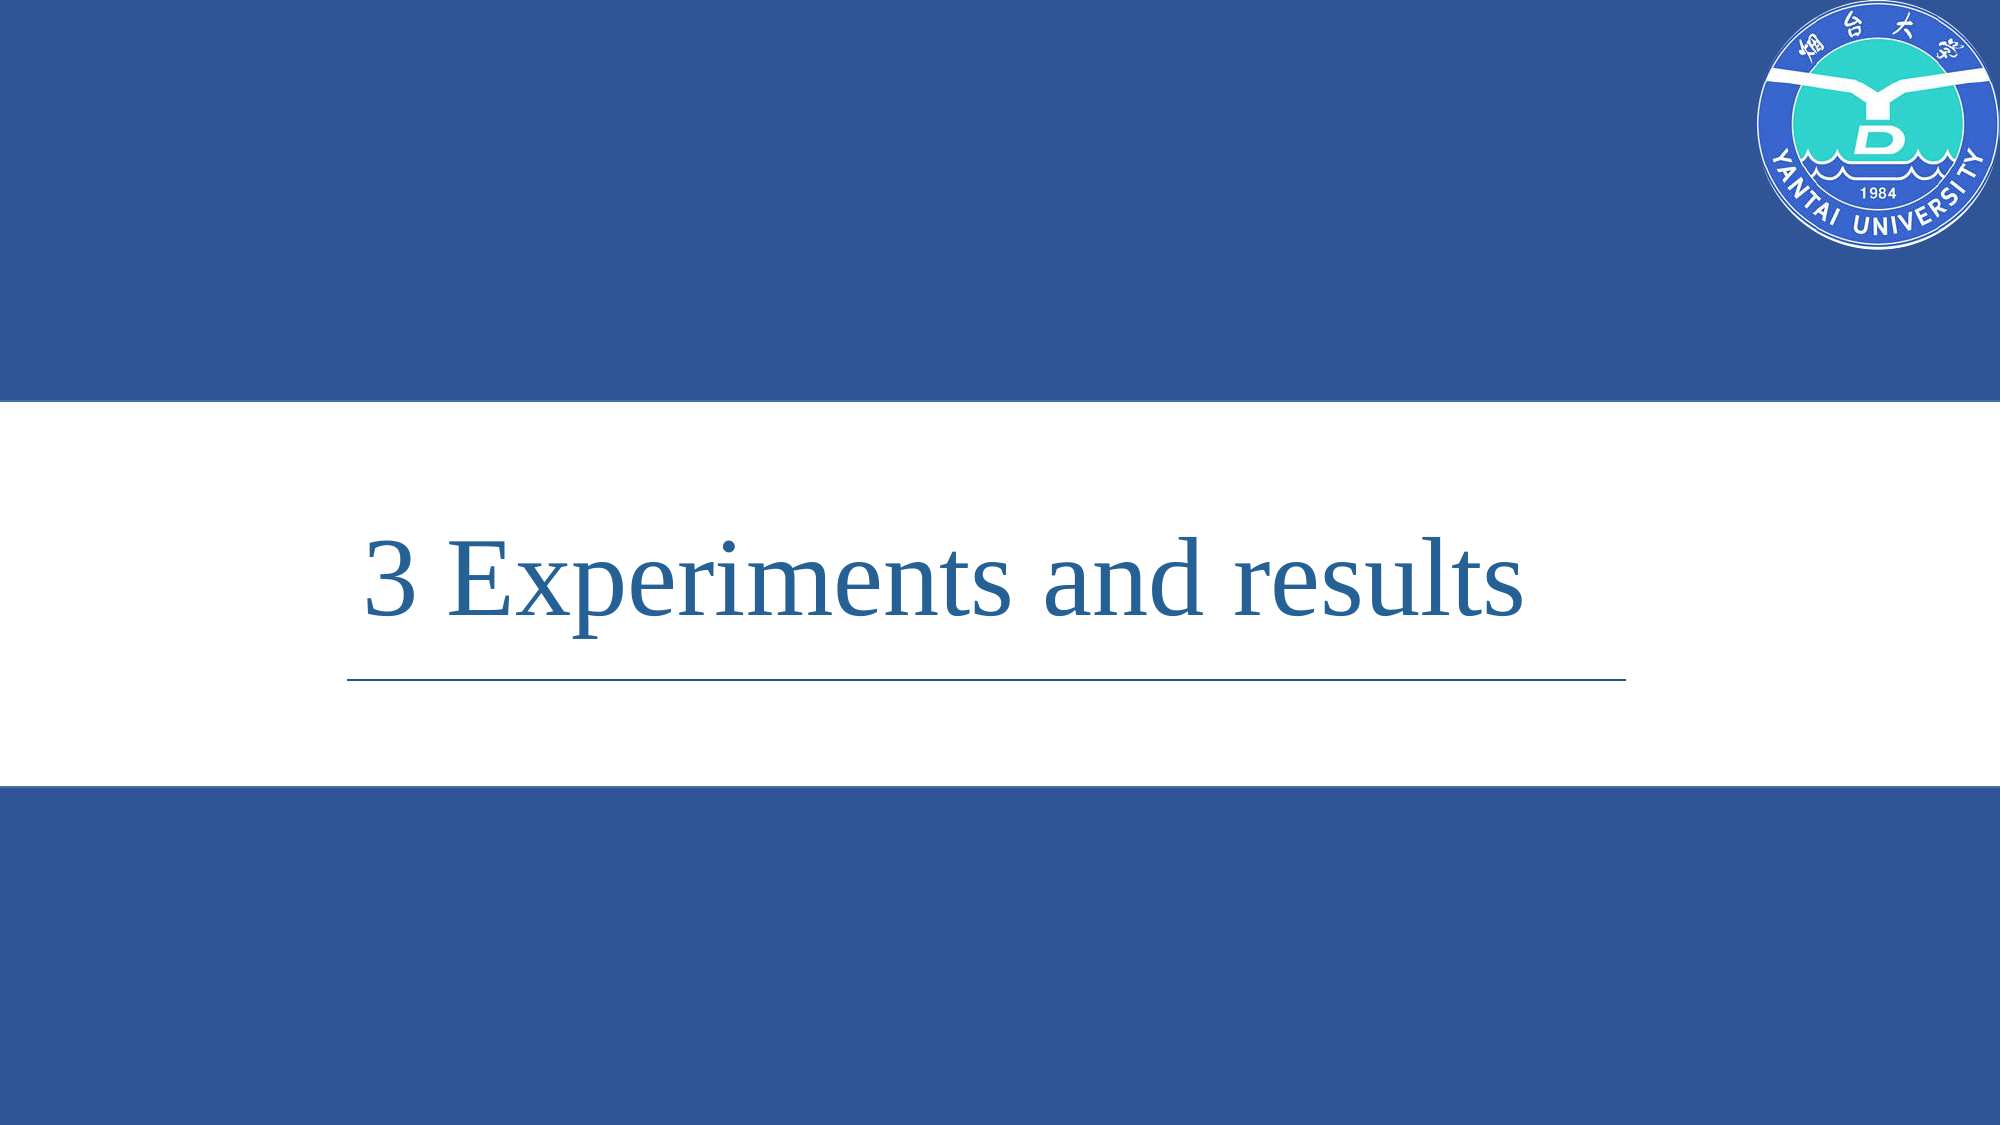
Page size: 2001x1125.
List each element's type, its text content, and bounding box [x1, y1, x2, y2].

text_box 3 Experiments and results [347, 495, 1653, 646]
picture [1756, 0, 2000, 250]
text_box [0, 400, 2000, 788]
